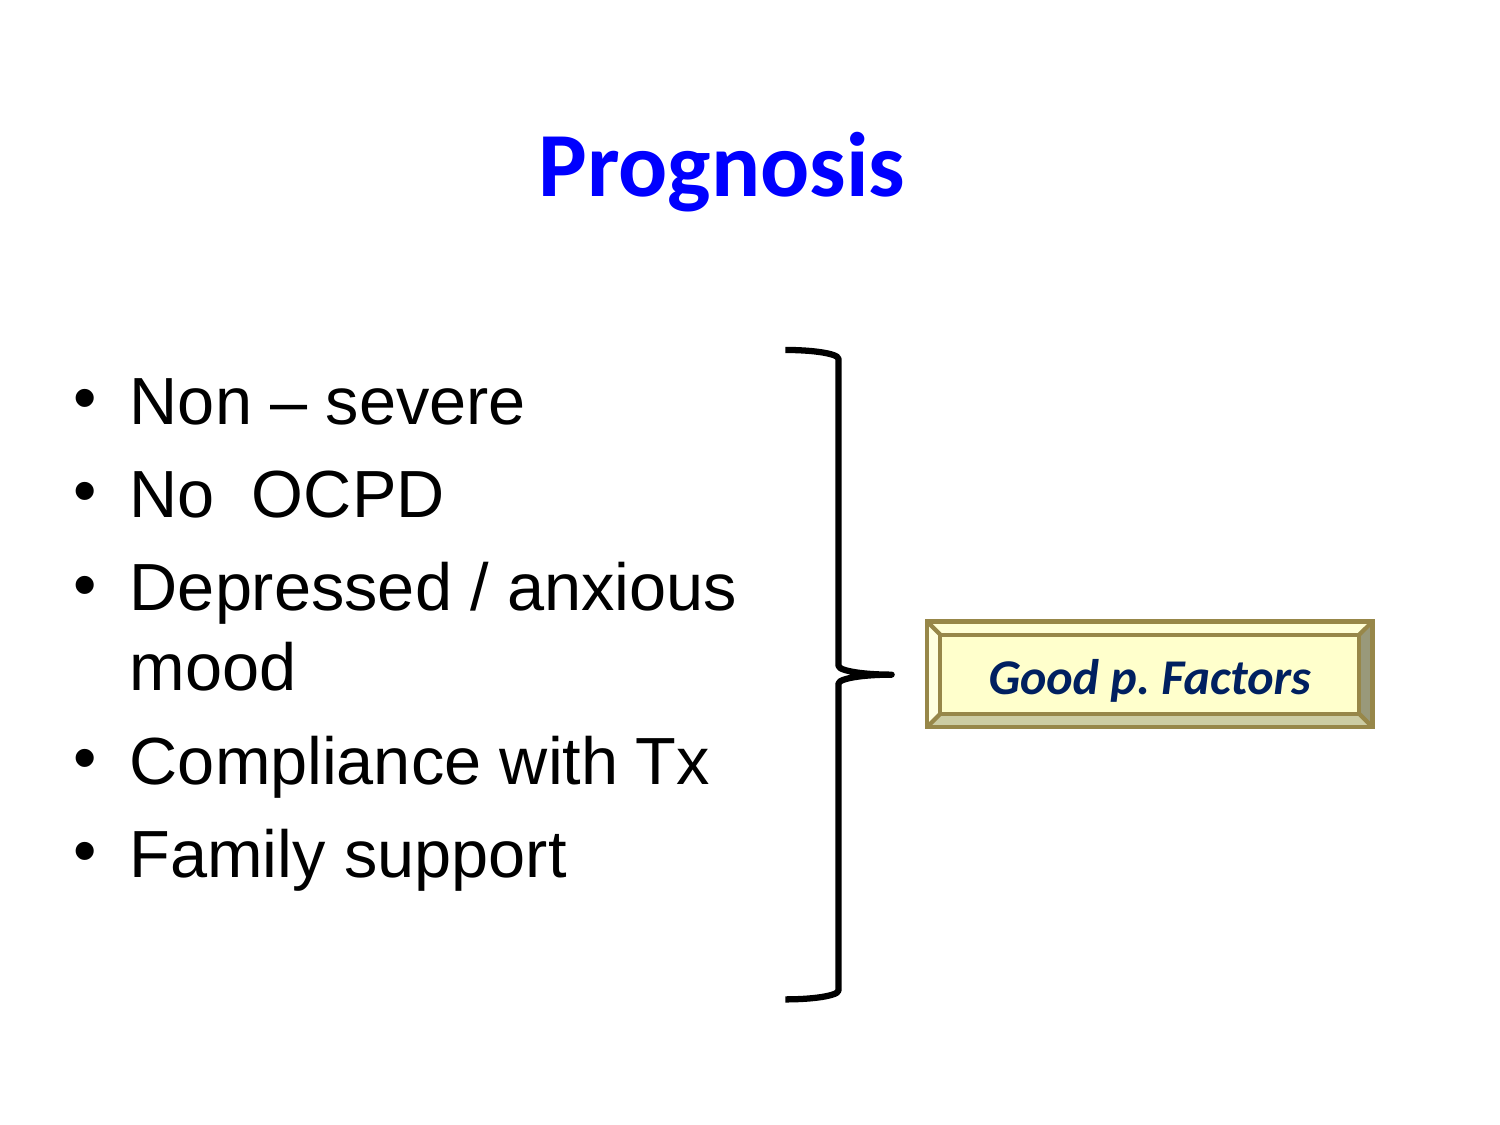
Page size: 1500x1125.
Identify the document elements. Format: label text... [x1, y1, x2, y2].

title Prognosis [53, 66, 1391, 254]
text_box Good p. Factors [927, 621, 1373, 728]
text_box [785, 349, 892, 1000]
list Non – severe No OCPD Depressed / anxious mood Compliance with Tx Family support [58, 350, 762, 1094]
